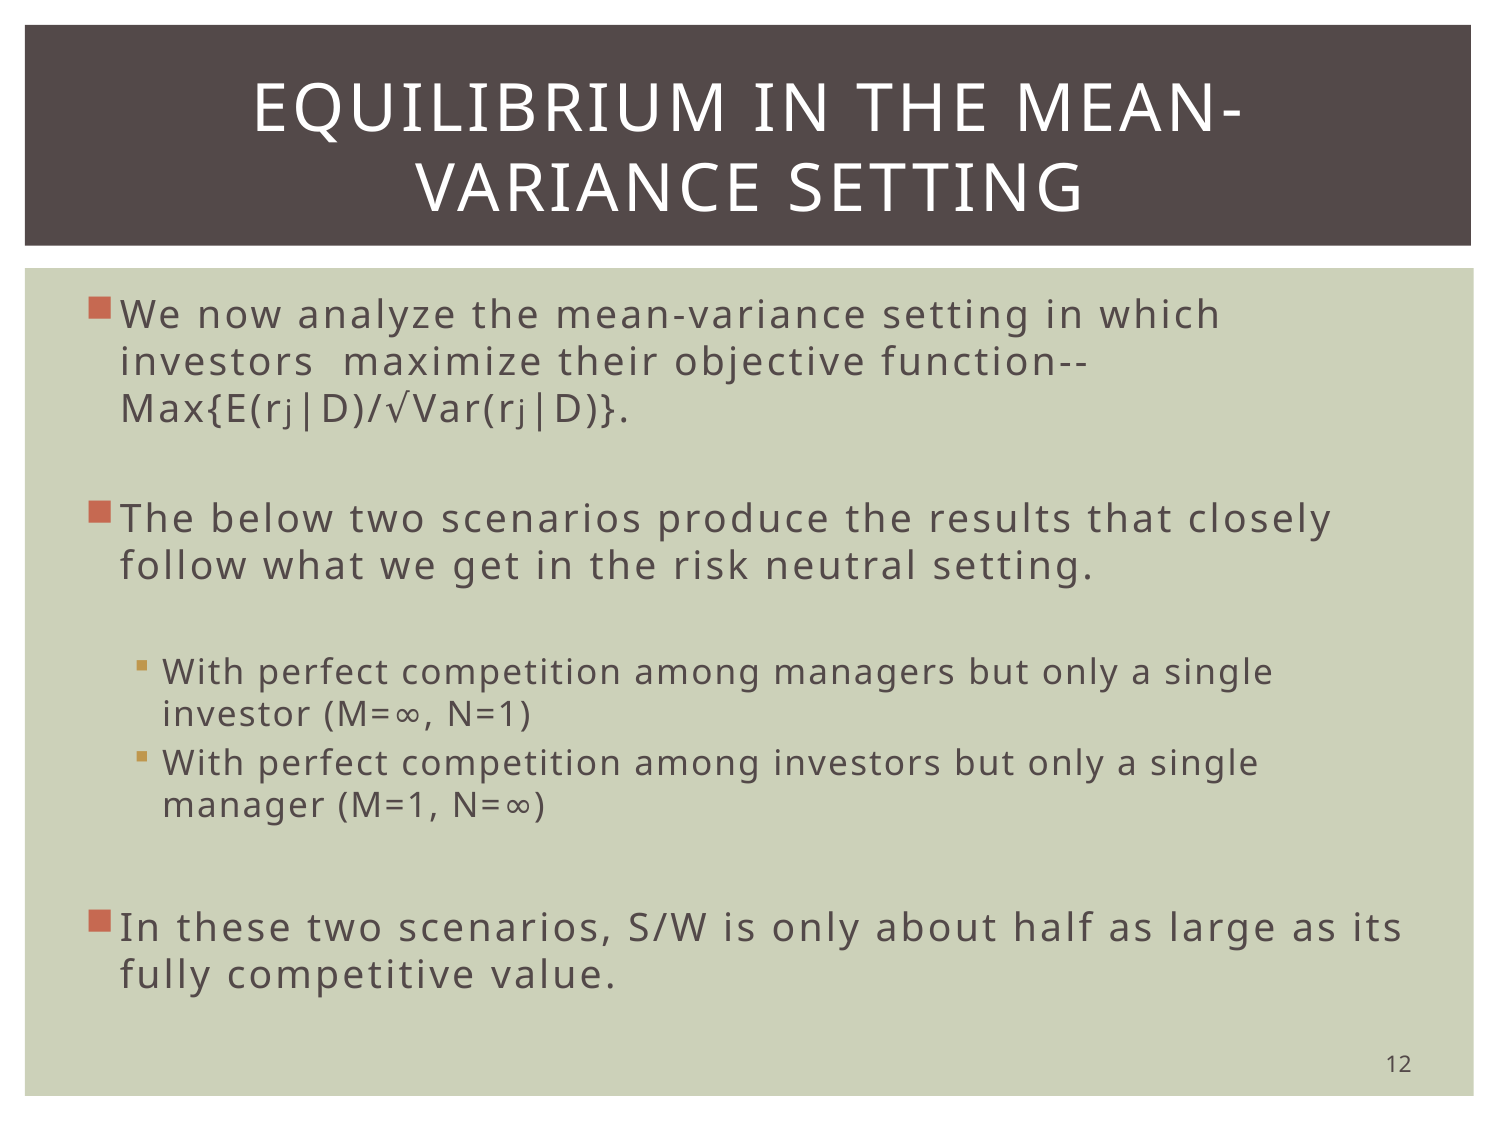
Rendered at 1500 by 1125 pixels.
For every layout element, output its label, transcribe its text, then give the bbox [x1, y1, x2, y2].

title Equilibrium in the mean-variance setting [62, 58, 1438, 232]
slide_number 12 [1349, 1041, 1448, 1089]
list We now analyze the mean-variance setting in which investors maximize their objective function-- Max{E(rj|D)/√Var(rj|D)}. The below two scenarios produce the results that closely follow what we get in the risk neutral setting. With perfect competition among managers but only a single investor (M=∞, N=1) With perfect competition among investors but only a single manager (M=1, N=∞) In these two scenarios, S/W is only about half as large as its fully competitive value. [62, 281, 1442, 1005]
